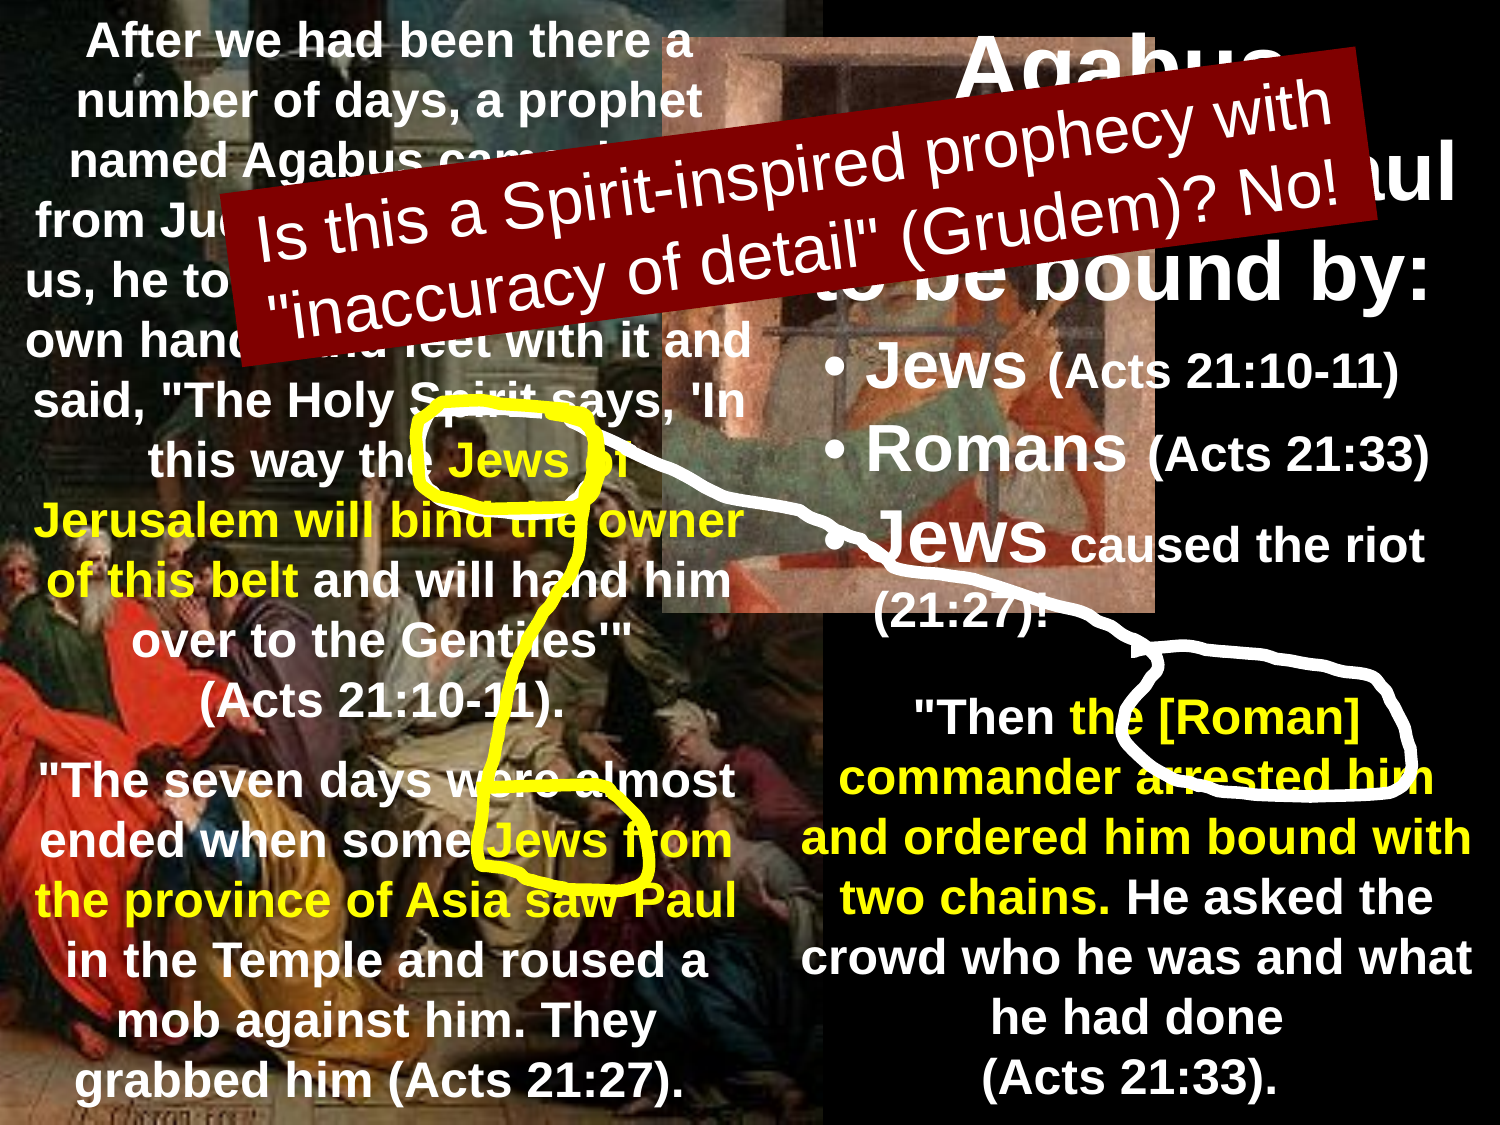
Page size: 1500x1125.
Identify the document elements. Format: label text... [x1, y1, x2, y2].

text_box "Then the [Roman] commander arrested him and ordered him bound with two chains. He asked the crowd who he was and what he had done (Acts 21:33). [827, 669, 1495, 1120]
title Agabus Prophesied Paul to be bound by: [824, 0, 1500, 339]
picture [0, 0, 1155, 1125]
text_box • Jews caused the riot (21:27)! [827, 479, 1495, 657]
text_box [827, 339, 1500, 1125]
text_box [1121, 657, 1412, 797]
text_box • Jews (Acts 21:10-11) [1159, 314, 1495, 397]
text_box Is this a Spirit-inspired prophecy with "inaccuracy of detail" (Grudem)? No! [1159, 46, 1378, 249]
text_box • Romans (Acts 21:33) [1159, 397, 1495, 479]
